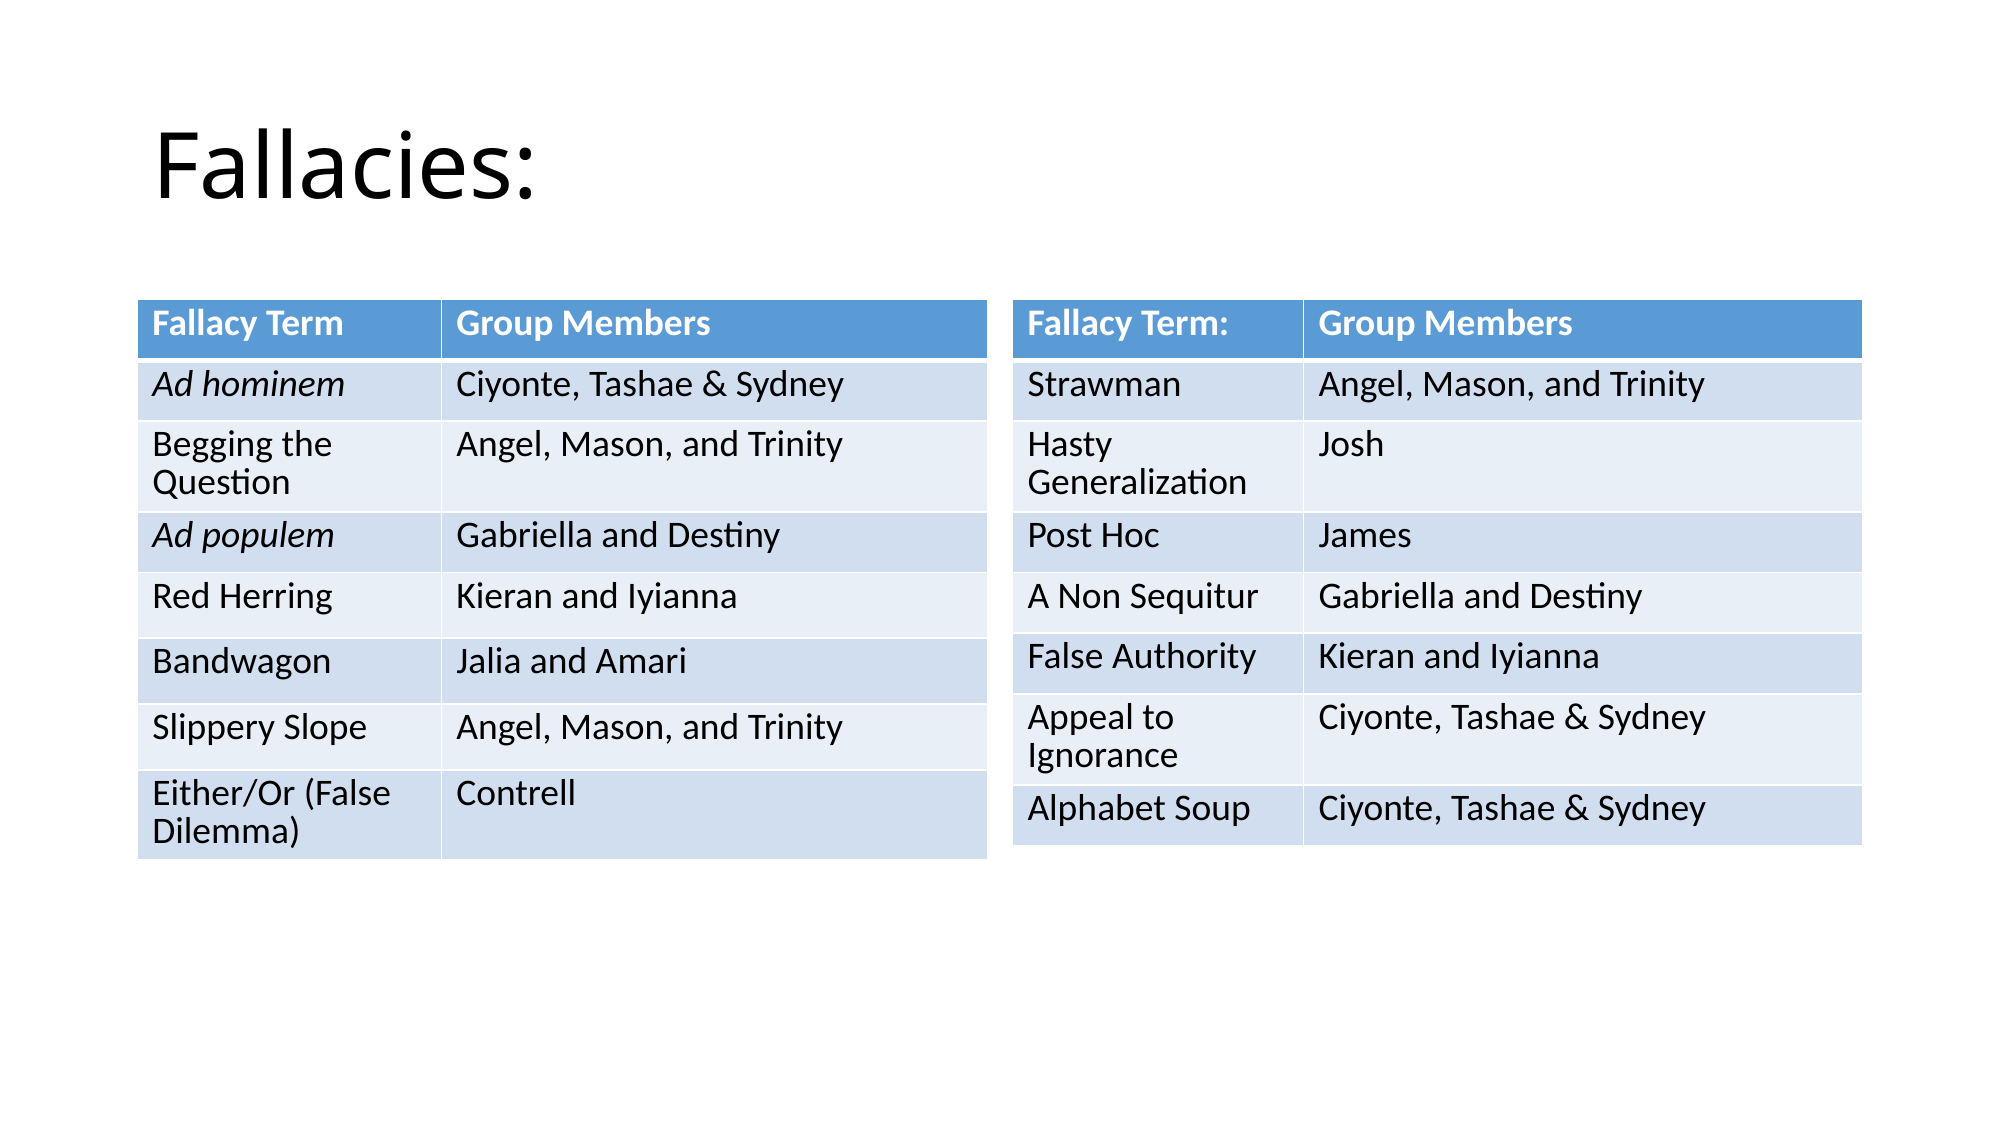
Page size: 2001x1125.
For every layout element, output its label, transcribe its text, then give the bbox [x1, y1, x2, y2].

table_header Fallacy Term [138, 300, 441, 358]
table_cell Angel, Mason, and Trinity [442, 422, 987, 511]
table_cell Ad populem [138, 513, 441, 572]
table_cell Bandwagon [138, 639, 441, 703]
table_cell Angel, Mason, and Trinity [1304, 363, 1862, 420]
table_cell False Authority [1013, 634, 1303, 693]
table_cell Gabriella and Destiny [1304, 573, 1862, 632]
table_cell Strawman [1013, 363, 1303, 420]
table_cell Ciyonte, Tashae & Sydney [1304, 695, 1862, 784]
table_cell Jalia and Amari [442, 639, 987, 703]
table_cell Contrell [442, 771, 987, 859]
table_cell James [1304, 513, 1862, 572]
table_cell Post Hoc [1013, 513, 1303, 572]
table_cell Begging the Question [138, 422, 441, 511]
table_cell Appeal to Ignorance [1013, 695, 1303, 784]
table_cell Ciyonte, Tashae & Sydney [442, 363, 987, 420]
table_cell Slippery Slope [138, 705, 441, 769]
title Fallacies: [137, 59, 1863, 278]
table_cell Ciyonte, Tashae & Sydney [1304, 786, 1862, 845]
table_header Group Members [1304, 300, 1862, 358]
table_cell Either/Or (False Dilemma) [138, 771, 441, 859]
table_cell Ad hominem [138, 363, 441, 420]
table_cell Alphabet Soup [1013, 786, 1303, 845]
table_cell Kieran and Iyianna [1304, 634, 1862, 693]
table_cell A Non Sequitur [1013, 573, 1303, 632]
table_cell Kieran and Iyianna [442, 573, 987, 637]
table_header Group Members [442, 300, 987, 358]
table_cell Josh [1304, 422, 1862, 511]
table_header Fallacy Term: [1013, 300, 1303, 358]
table_cell Red Herring [138, 573, 441, 637]
table_cell Gabriella and Destiny [442, 513, 987, 572]
table_cell Hasty Generalization [1013, 422, 1303, 511]
table_cell Angel, Mason, and Trinity [442, 705, 987, 769]
